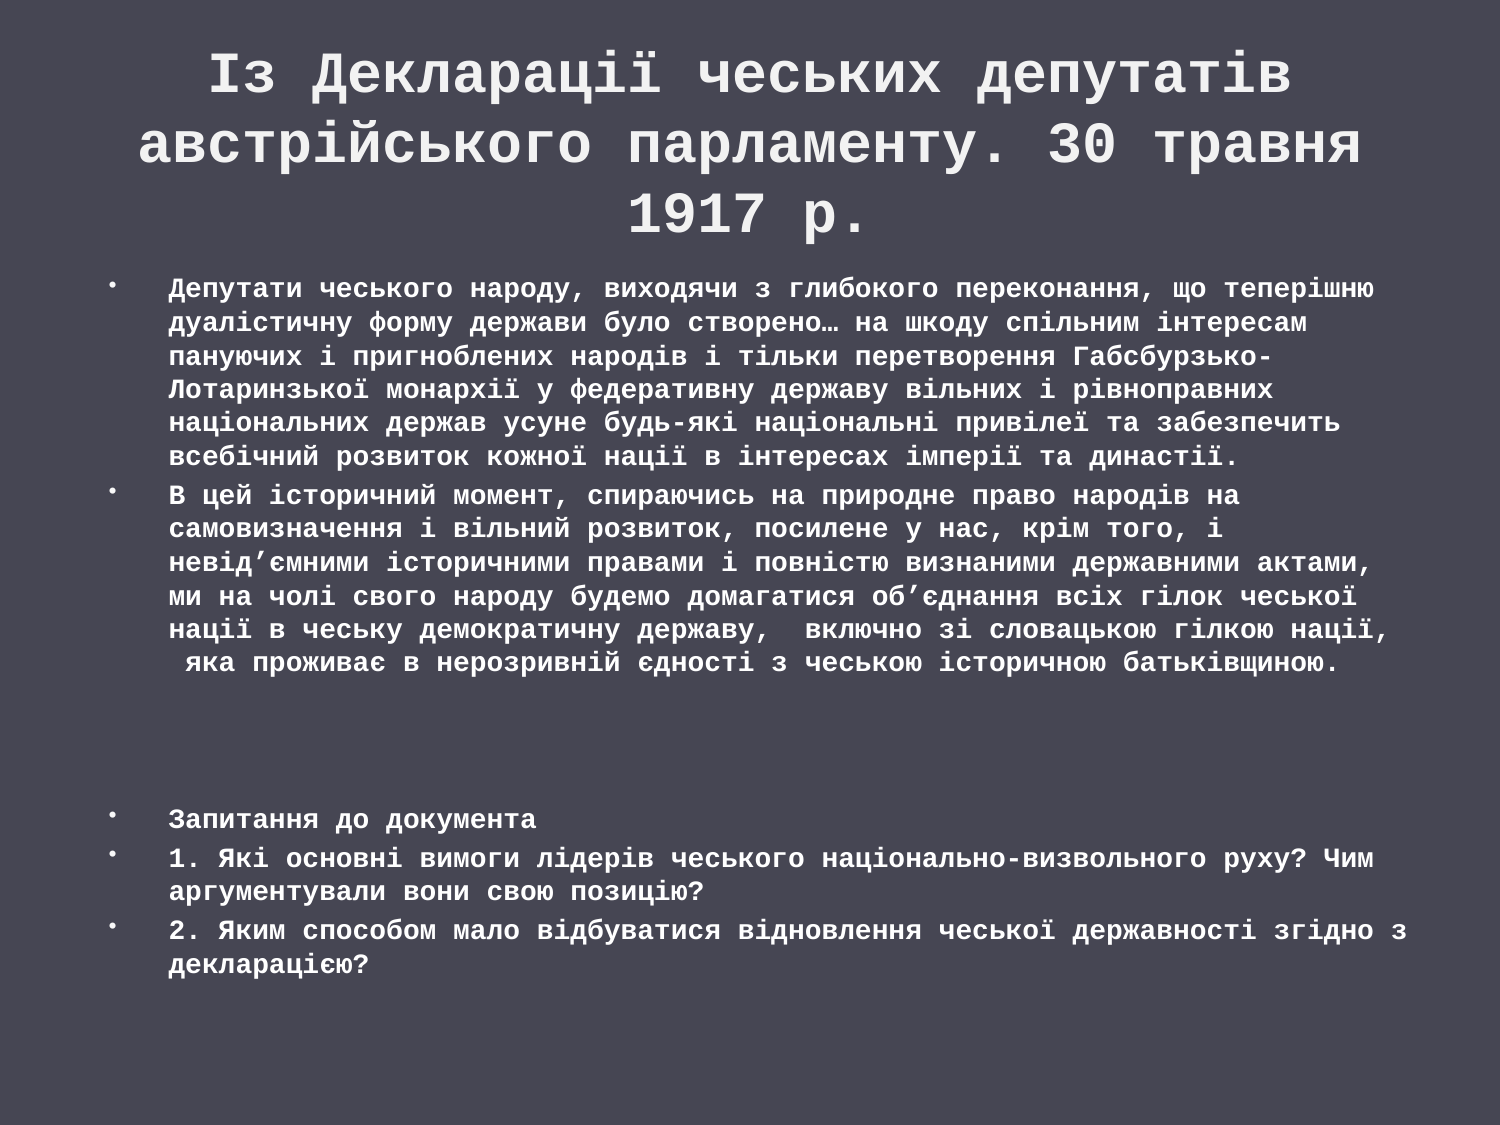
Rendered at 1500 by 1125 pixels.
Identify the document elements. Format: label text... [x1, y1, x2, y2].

list Депутати чеського народу, виходячи з глибокого переконання, що теперішню дуалістичну форму держави було створено… на шкоду спільним інтересам пануючих і пригноблених народів і тільки перетворення Габсбурзько-Лотаринзької монархії у федеративну державу вільних і рівноправних національних держав усуне будь-які національні привілеї та забезпечить всебічний розвиток кожної нації в інтересах імперії та династії. В цей історичний момент, спираючись на природне право народів на самовизначення і вільний розвиток, посилене у нас, крім того, і невід’ємними історичними правами і повністю визнаними державними актами, ми на чолі свого народу будемо домагатися об’єднання всіх гілок чеської нації в чеську демократичну державу, включно зі словацькою гілкою нації, яка проживає в нерозривній єдності з чеською історичною батьківщиною. Запитання до документа 1. Які основні вимоги лідерів чеського національно-визвольного руху? Чим аргументували вони свою позицію? 2. Яким способом мало відбуватися відновлення чеської державності згідно з декларацією? [74, 262, 1426, 1036]
title Із Декларації чеських депутатів австрійського парламенту. 30 травня 1917 р. [75, 45, 1425, 233]
